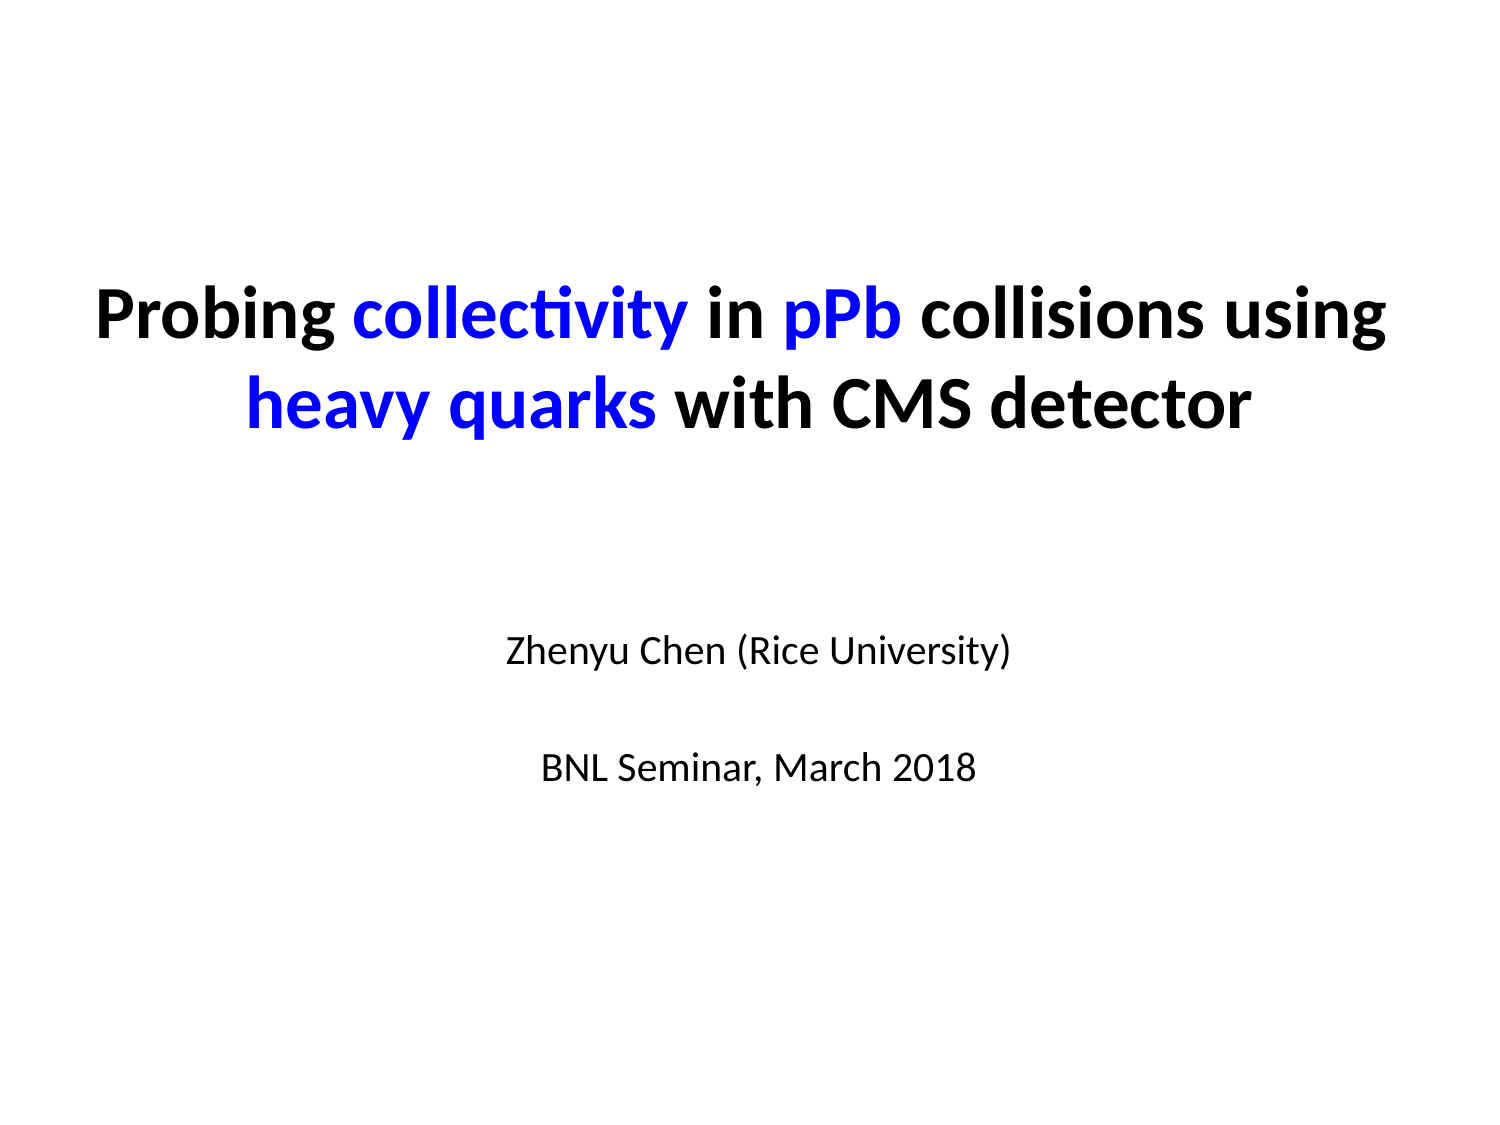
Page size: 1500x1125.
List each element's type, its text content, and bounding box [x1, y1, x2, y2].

subtitle Zhenyu Chen (Rice University) BNL Seminar, March 2018 [234, 615, 1284, 989]
title Probing collectivity in pPb collisions using heavy quarks with CMS detector [0, 231, 1500, 476]
